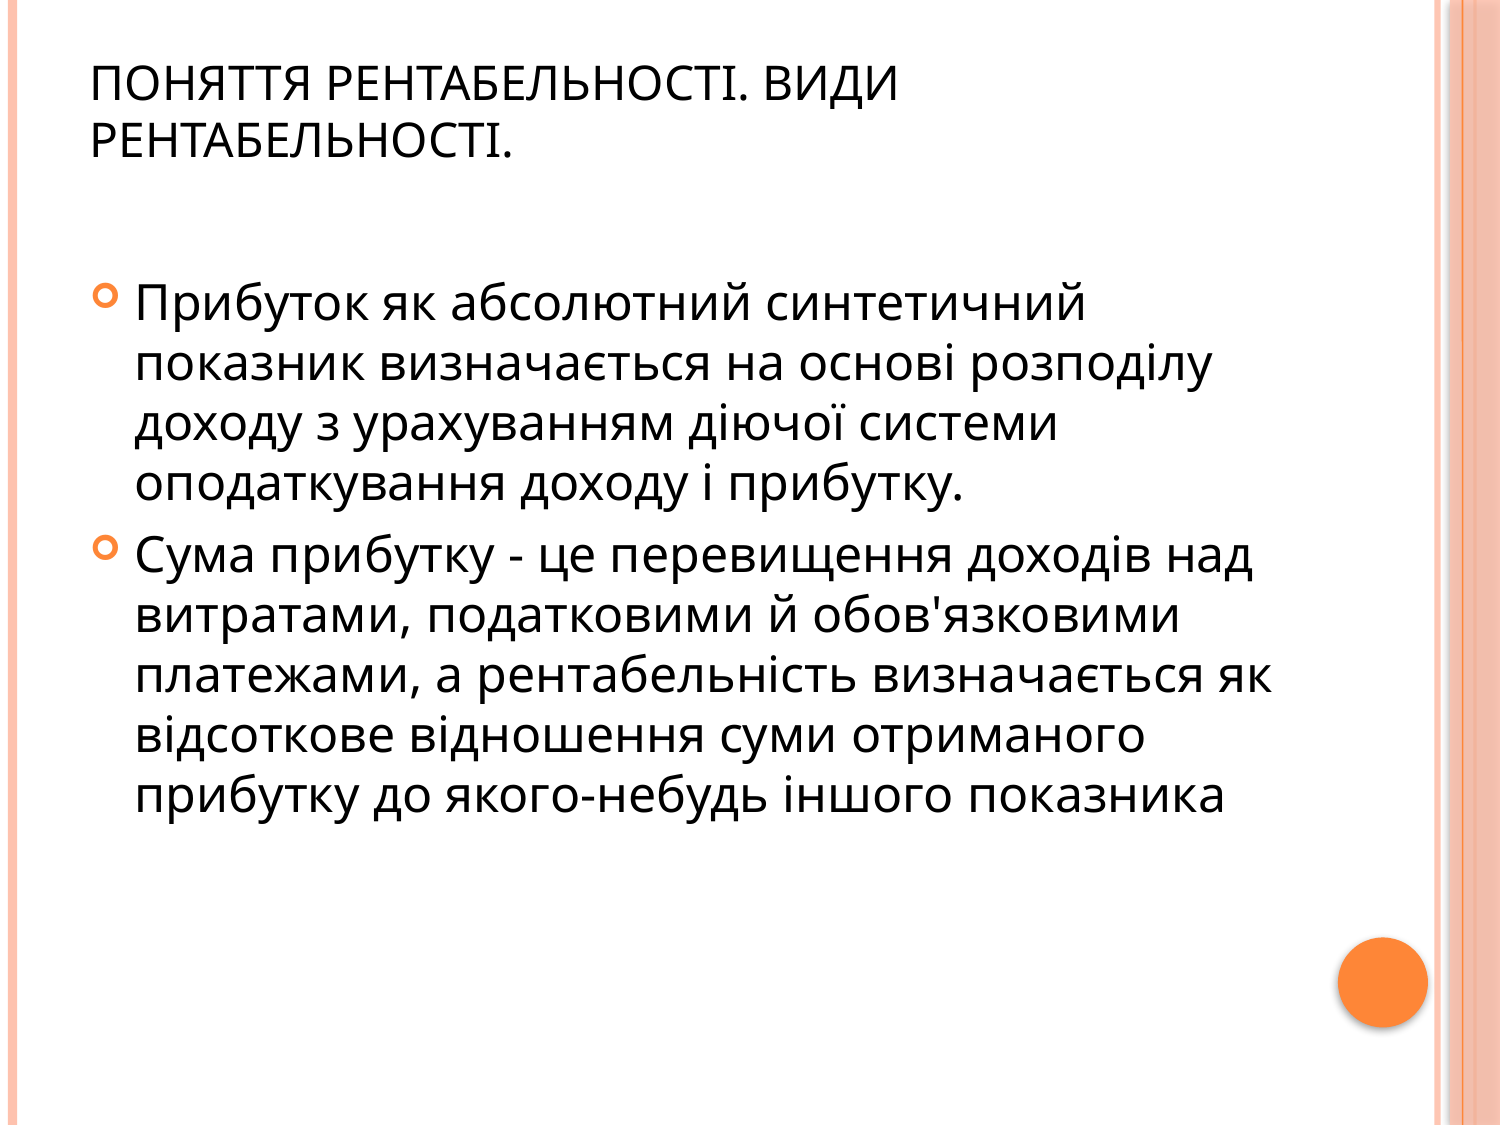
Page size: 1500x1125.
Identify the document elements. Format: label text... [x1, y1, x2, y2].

title Поняття рентабельності. Види рентабельності. [75, 45, 1300, 233]
list Прибуток як абсолютний синтетичний показник визначається на основі розподілу доходу з урахуванням діючої системи оподаткування доходу і прибутку. Сума прибутку - це перевищення доходів над витратами, податковими й обов'язковими платежами, а рентабельність визначається як відсоткове відношення суми отриманого прибутку до якого-небудь іншого показника [75, 262, 1300, 1062]
